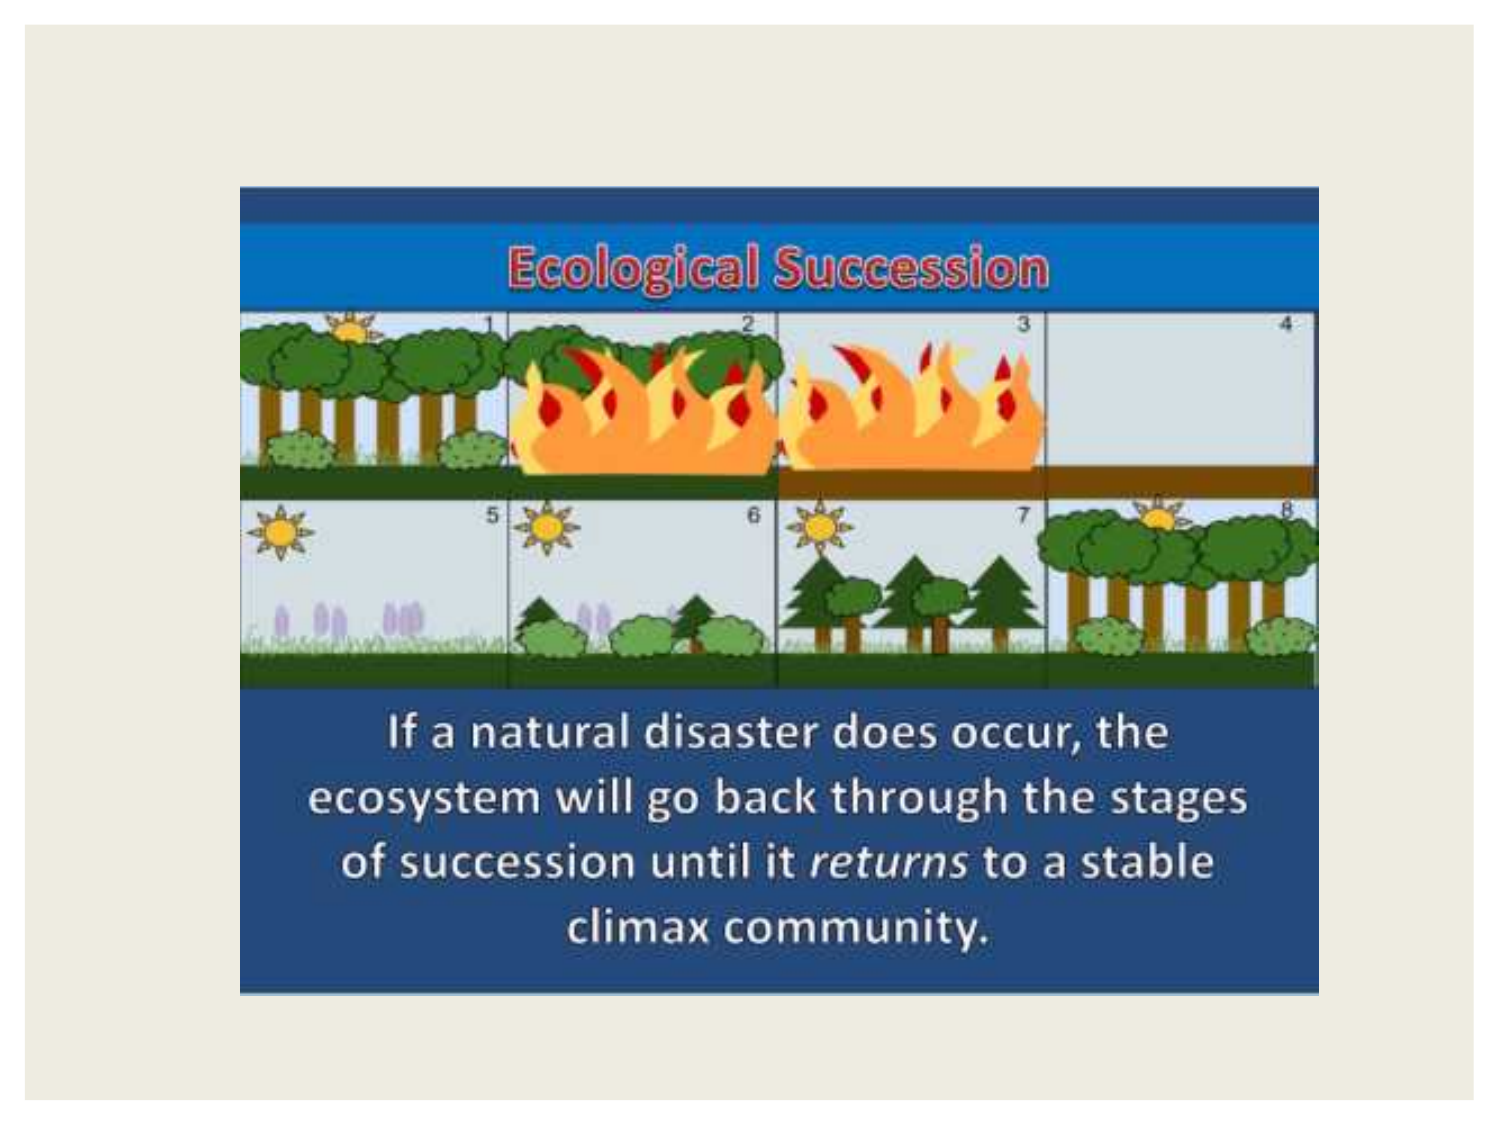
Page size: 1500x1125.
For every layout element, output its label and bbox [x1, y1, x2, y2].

picture [240, 186, 1319, 996]
